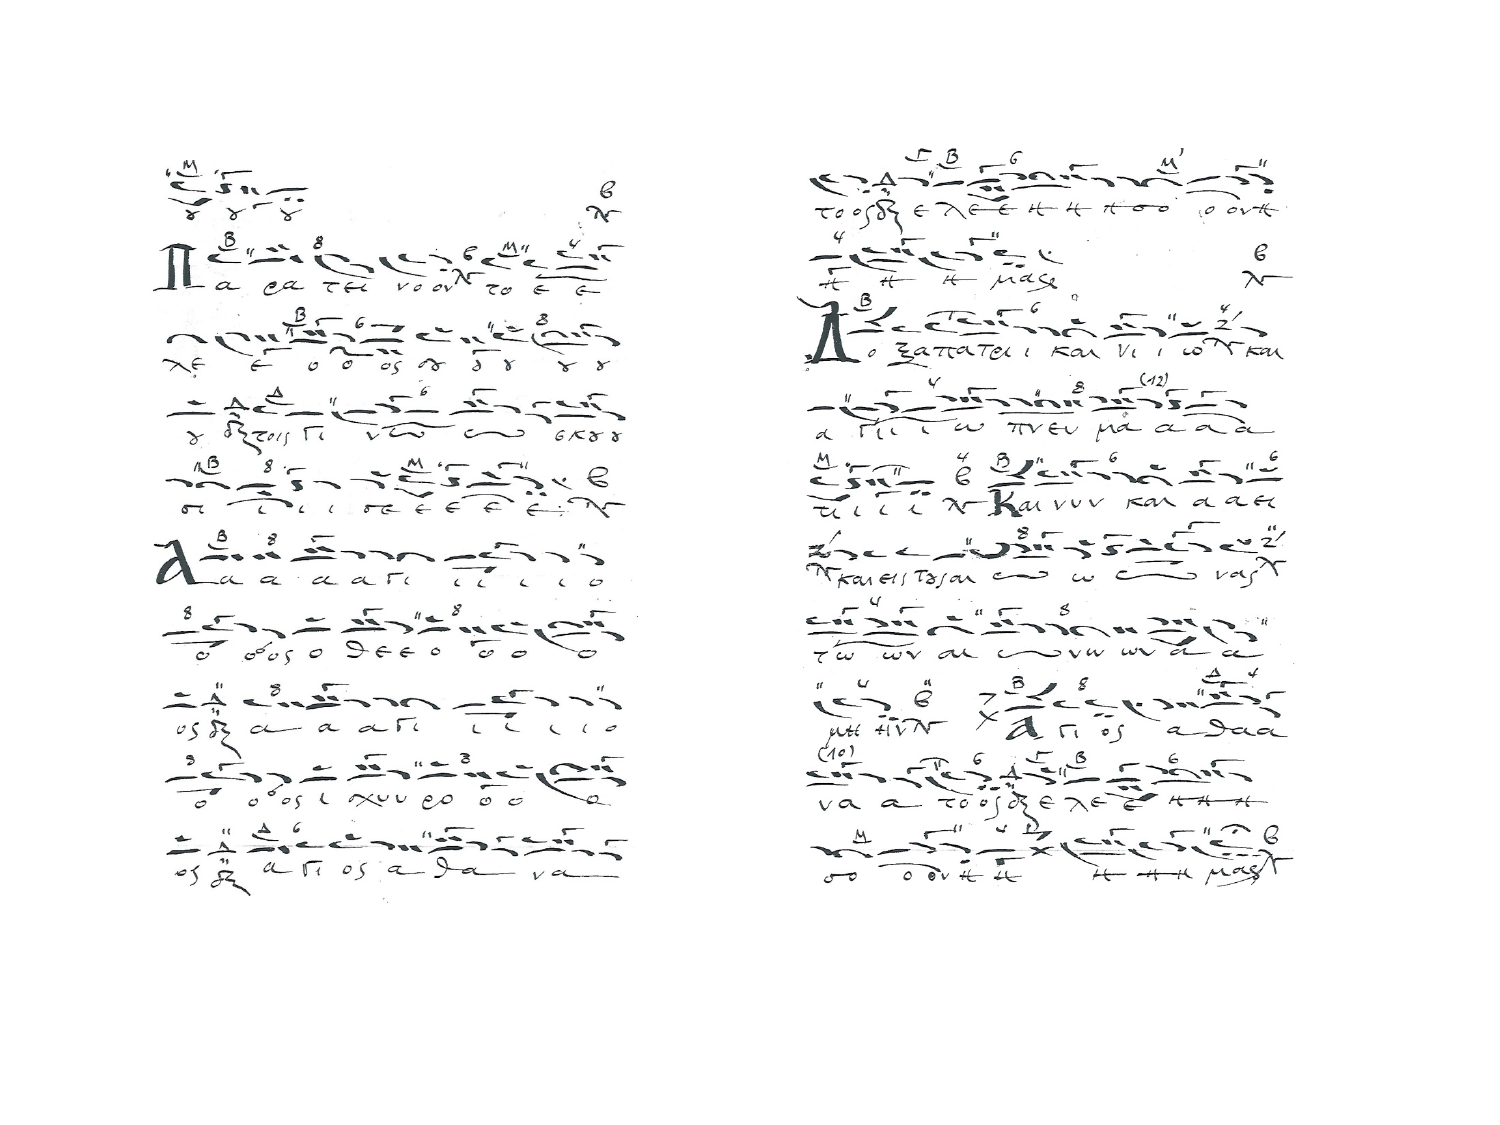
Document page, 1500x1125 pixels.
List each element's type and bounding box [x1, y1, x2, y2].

list [147, 160, 639, 904]
picture [785, 148, 1296, 888]
